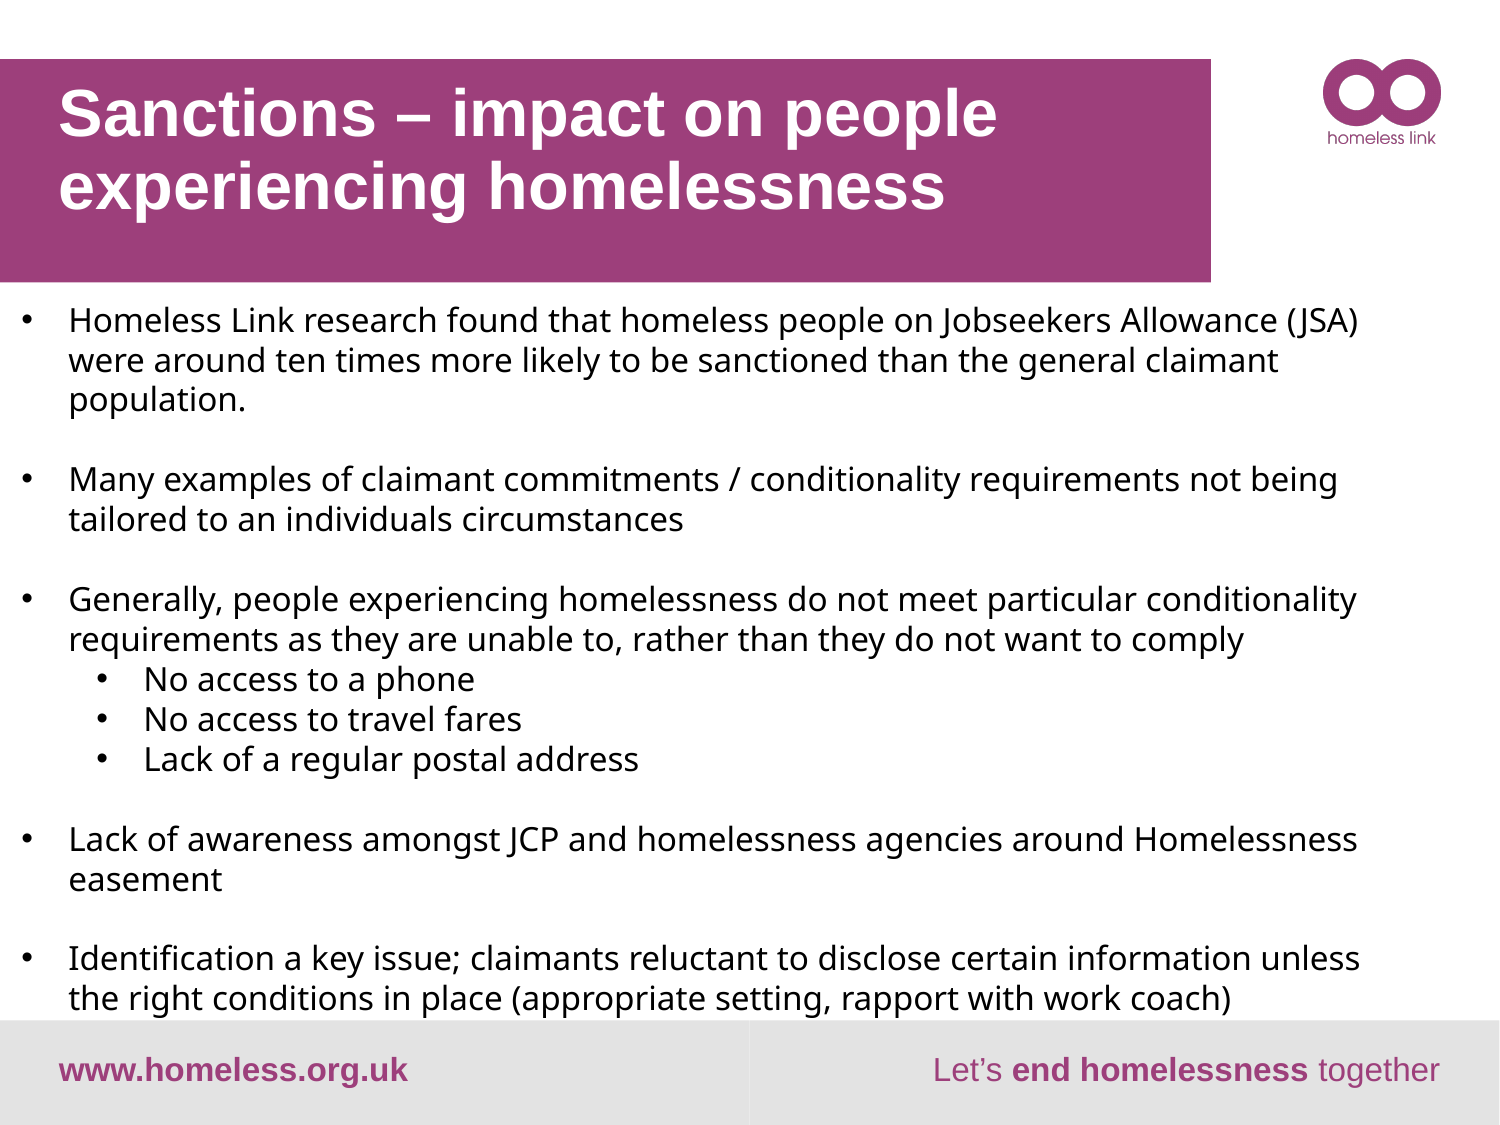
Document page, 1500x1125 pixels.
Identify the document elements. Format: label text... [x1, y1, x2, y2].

picture [1323, 59, 1441, 144]
text_box Homeless Link research found that homeless people on Jobseekers Allowance (JSA) were around ten times more likely to be sanctioned than the general claimant population. Many examples of claimant commitments / conditionality requirements not being tailored to an individuals circumstances Generally, people experiencing homelessness do not meet particular conditionality requirements as they are unable to, rather than they do not want to comply No access to a phone No access to travel fares Lack of a regular postal address Lack of awareness amongst JCP and homelessness agencies around Homelessness easement Identification a key issue; claimants reluctant to disclose certain information unless the right conditions in place (appropriate setting, rapport with work coach) [21, 298, 1417, 708]
footer www.homeless.org.uk [0, 1020, 749, 1125]
title Sanctions – impact on people experiencing homelessness [0, 59, 1211, 283]
footer Let’s end homelessness together [749, 1020, 1500, 1125]
text_box [21, 708, 1472, 993]
